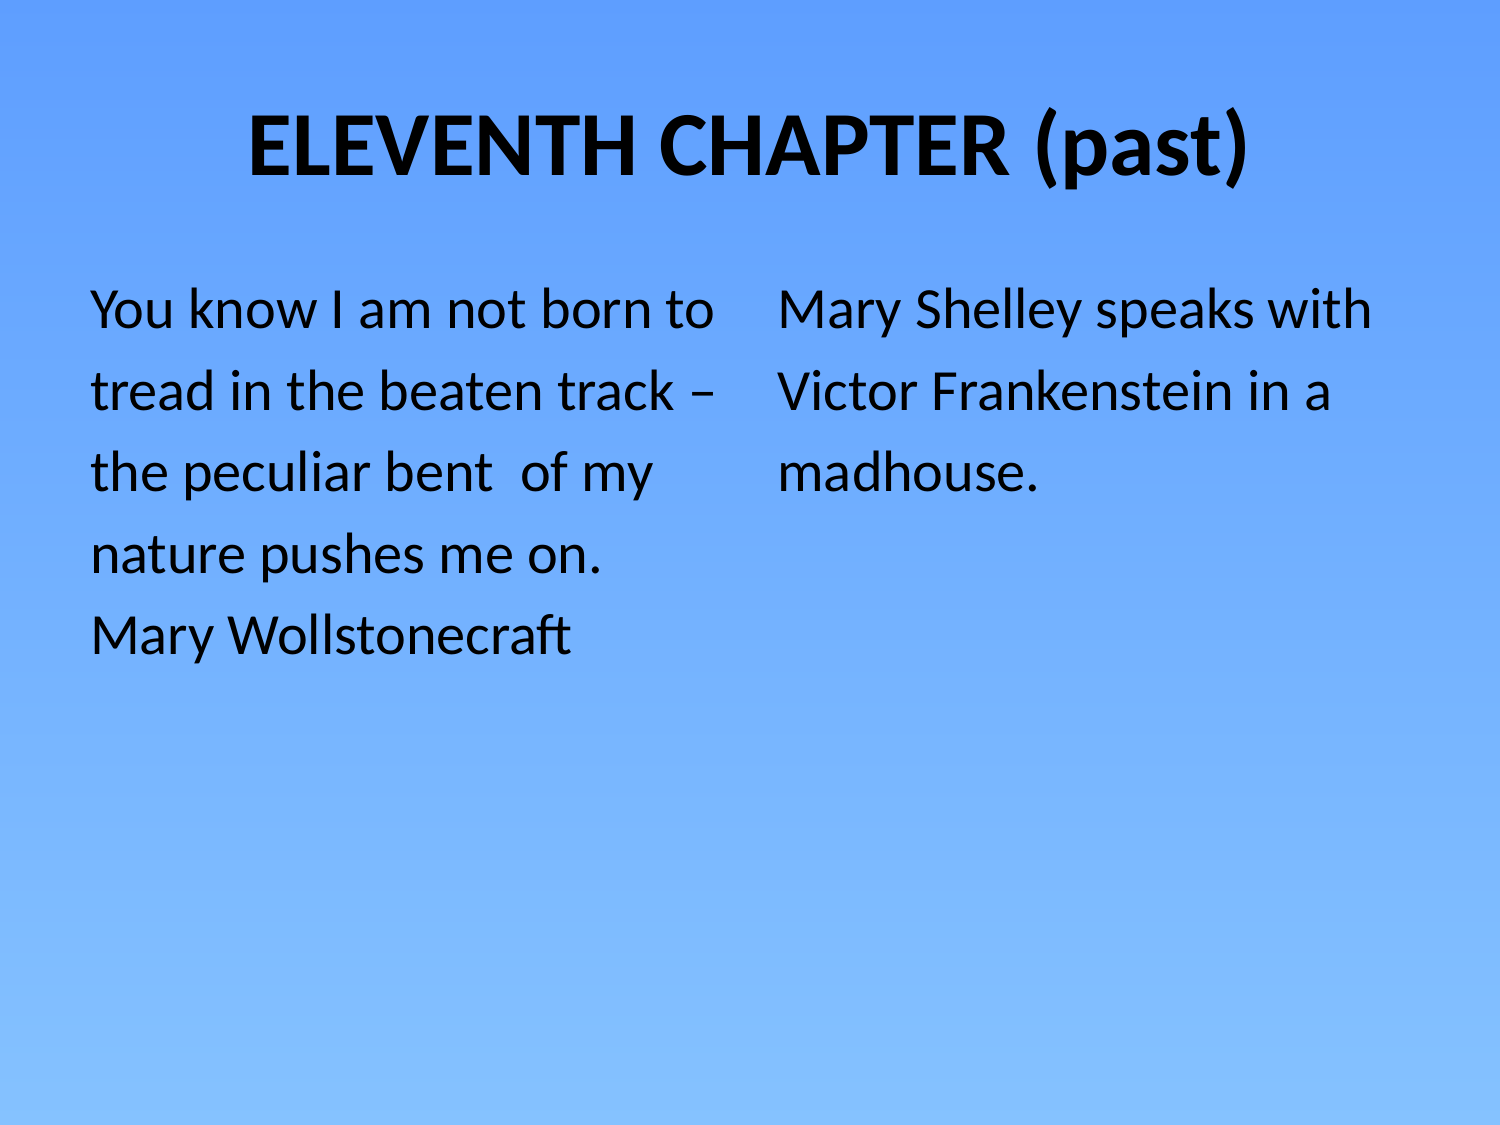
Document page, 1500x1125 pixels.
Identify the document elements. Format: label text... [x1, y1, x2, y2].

title ELEVENTH CHAPTER (past) [75, 45, 1425, 233]
list Mary Shelley speaks with Victor Frankenstein in a madhouse. [762, 262, 1425, 1005]
list You know I am not born to tread in the beaten track – the peculiar bent of my nature pushes me on. Mary Wollstonecraft [75, 262, 738, 1005]
